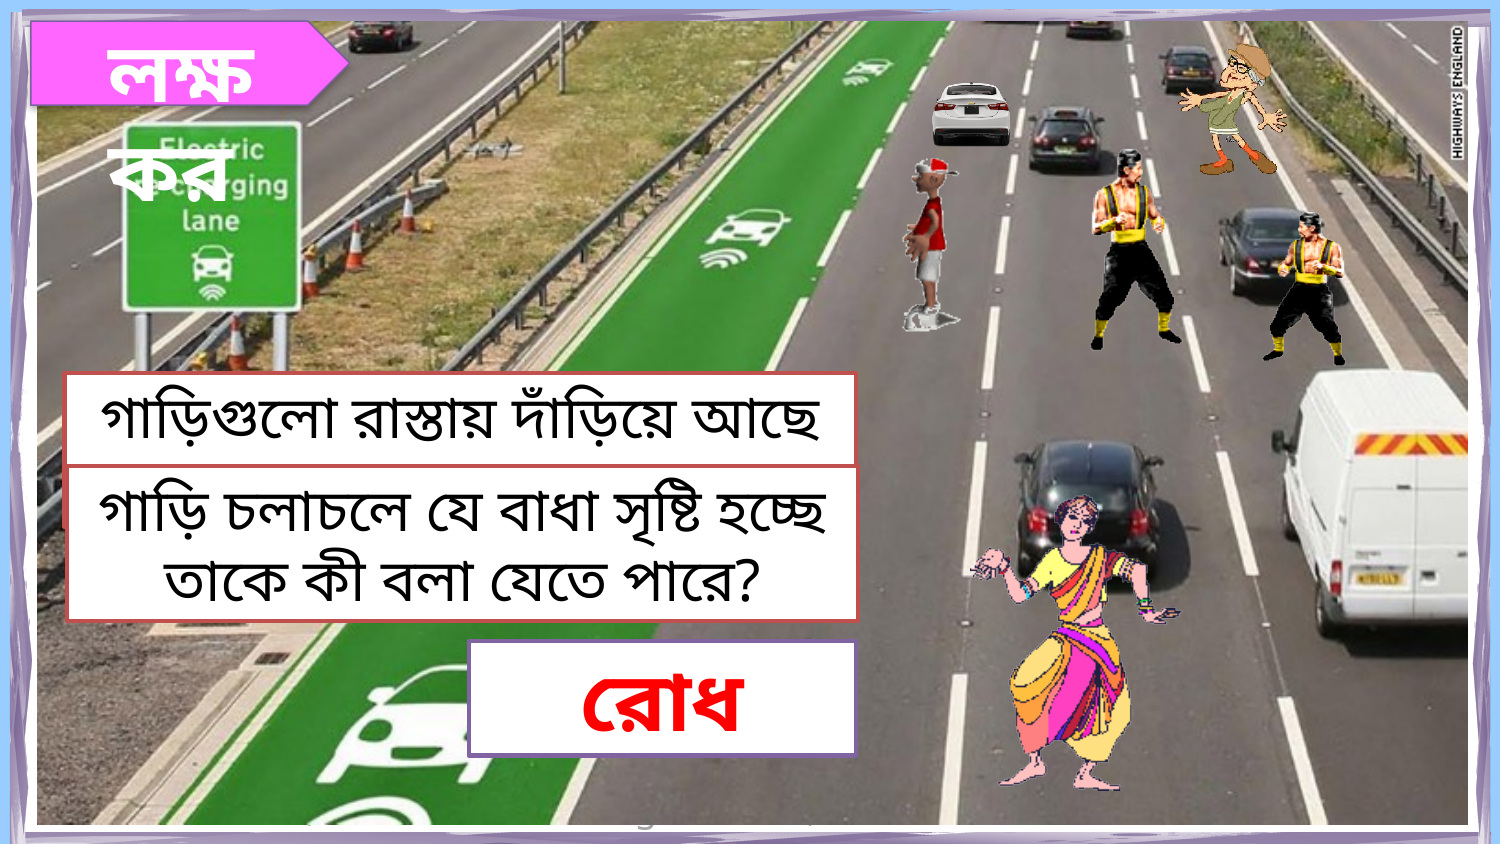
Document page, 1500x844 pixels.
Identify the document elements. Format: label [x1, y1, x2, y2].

text_box [30, 11, 351, 128]
picture [36, 21, 1468, 826]
